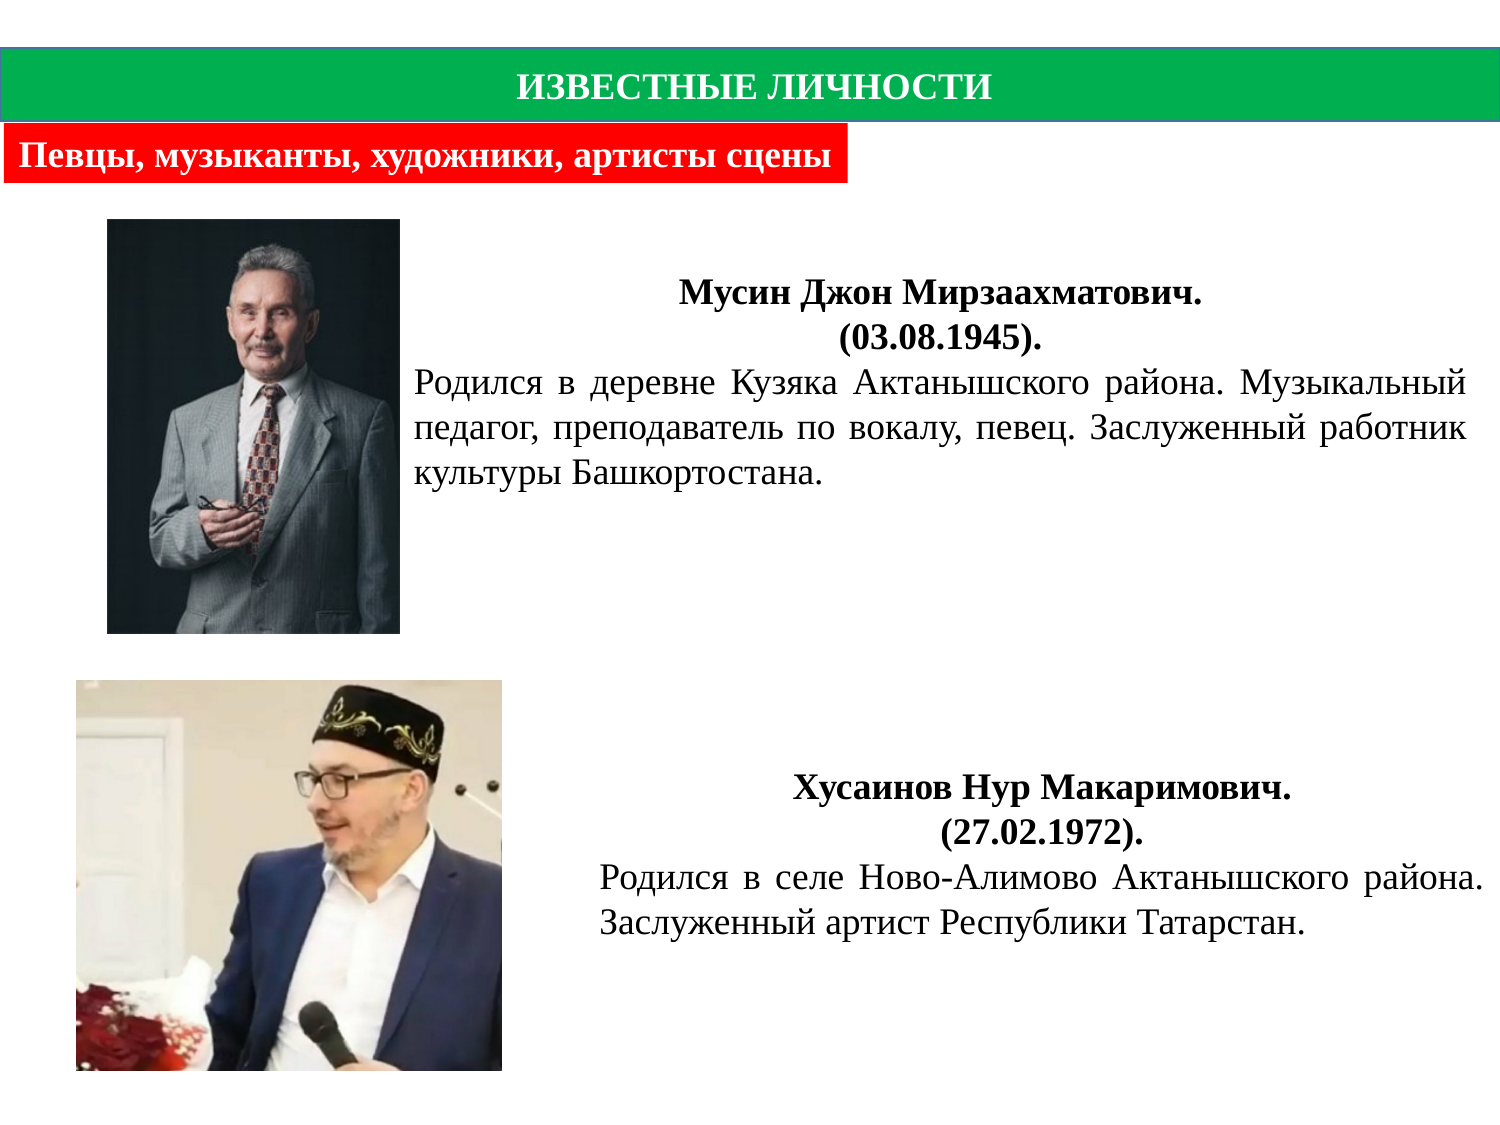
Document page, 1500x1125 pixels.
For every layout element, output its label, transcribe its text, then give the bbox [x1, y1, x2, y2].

text_box ИЗВЕСТНЫЕ ЛИЧНОСТИ [0, 47, 1500, 122]
text_box Певцы, музыканты, художники, артисты сцены [3, 123, 848, 183]
picture [107, 219, 400, 634]
picture [76, 680, 502, 1071]
text_box Хусаинов Нур Макаримович. (27.02.1972). Родился в селе Ново-Алимово Актанышского района. Заслуженный артист Республики Татарстан. [584, 754, 1500, 950]
text_box Мусин Джон Мирзаахматович. (03.08.1945). Родился в деревне Кузяка Актанышского района. Музыкальный педагог, преподаватель по вокалу, певец. Заслуженный работник культуры Башкортостана. [400, 259, 1483, 500]
